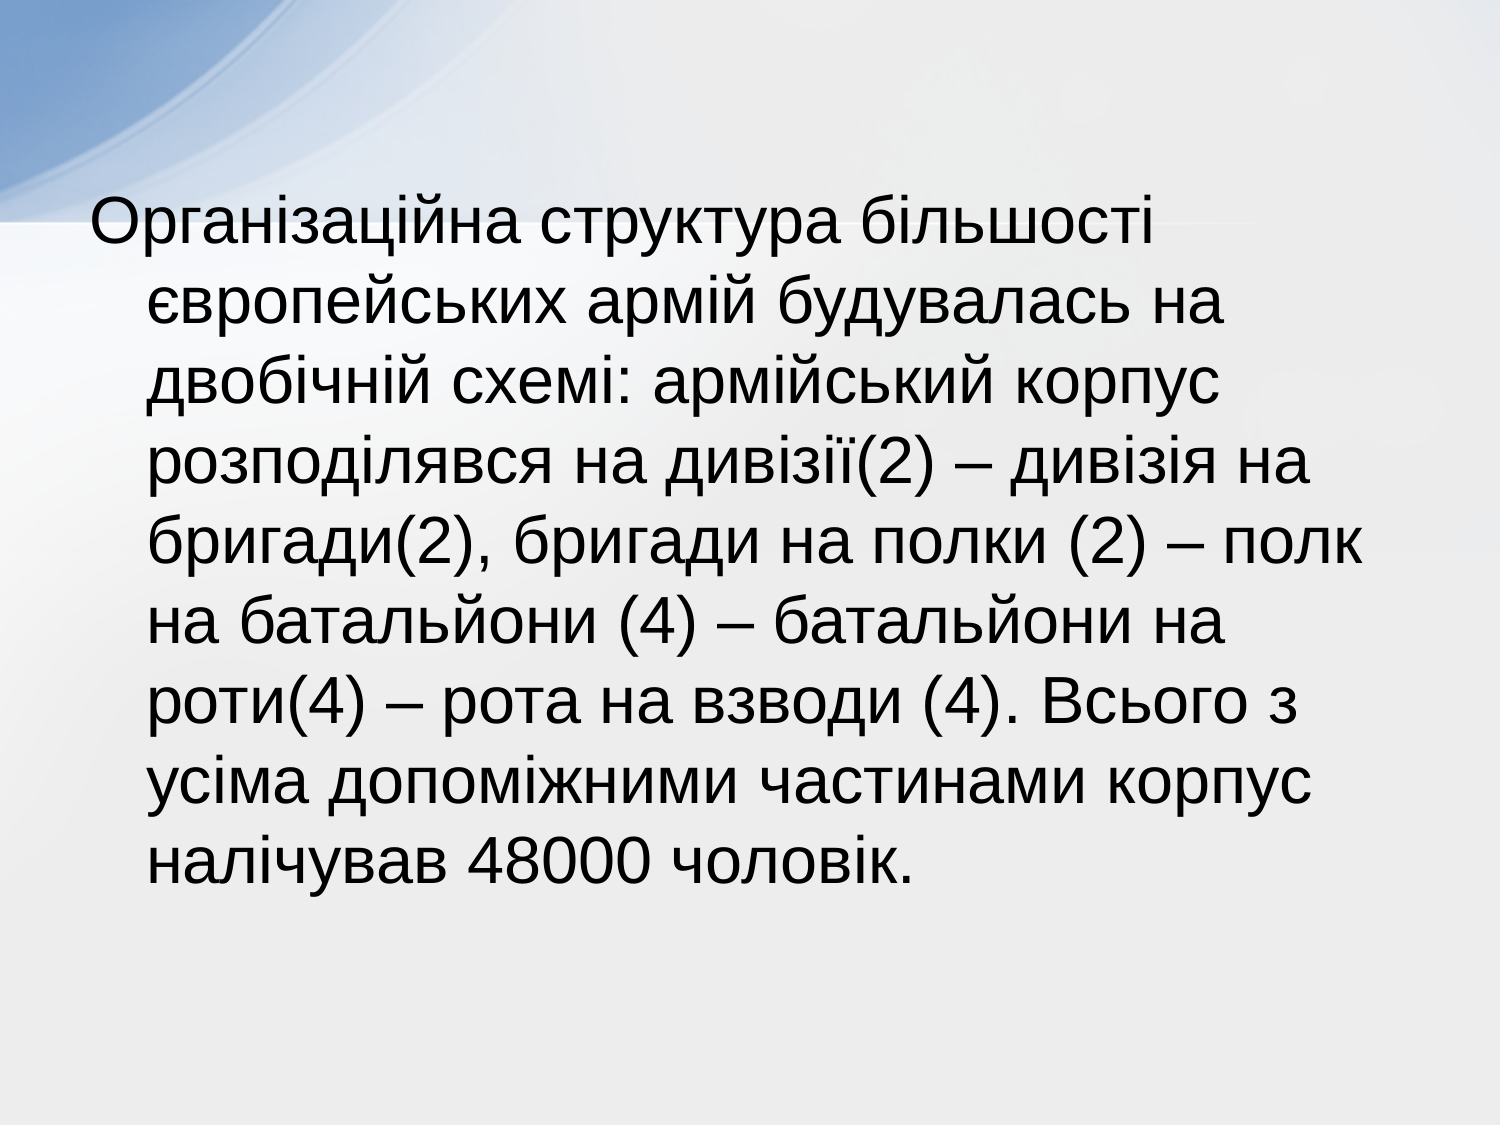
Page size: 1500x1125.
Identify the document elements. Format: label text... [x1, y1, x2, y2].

list Організаційна структура більшості європейських армій будувалась на двобічній схемі: армійський корпус розподілявся на дивізії(2) – дивізія на бригади(2), бригади на полки (2) – полк на батальйони (4) – батальйони на роти(4) – рота на взводи (4). Всього з усіма допоміжними частинами корпус налічував 48000 чоловік. [75, 90, 1425, 1005]
picture [0, 0, 1500, 1125]
